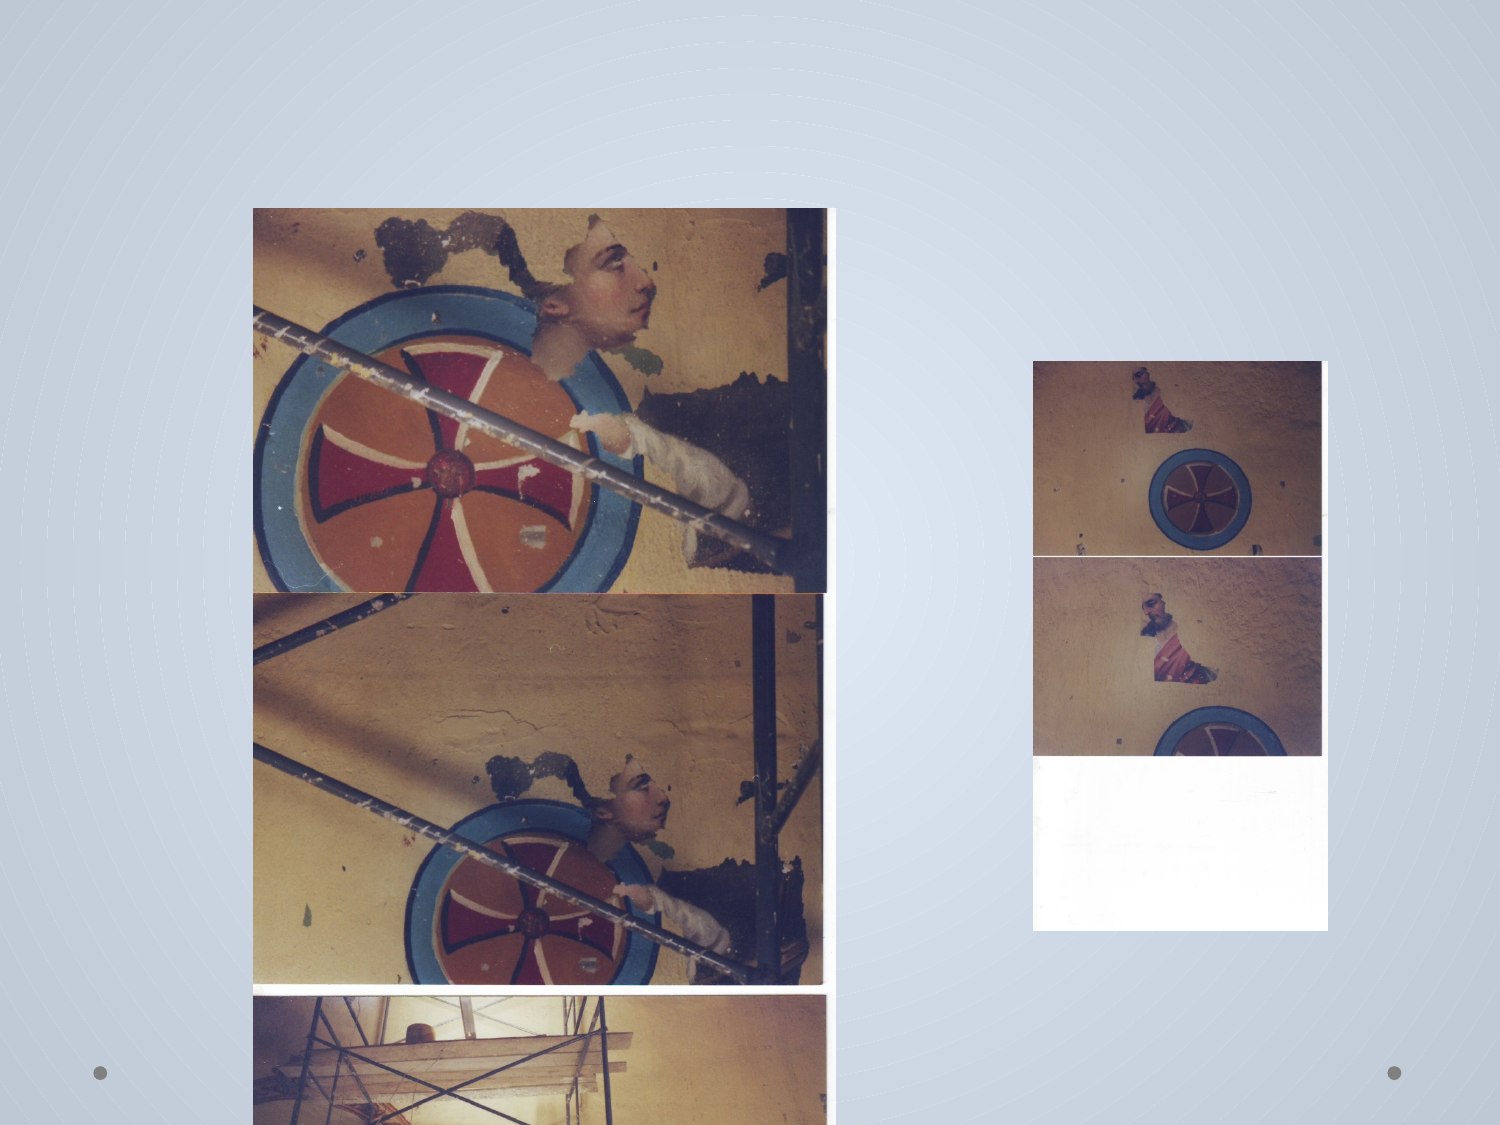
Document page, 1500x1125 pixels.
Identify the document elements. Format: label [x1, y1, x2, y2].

picture [253, 207, 836, 1125]
picture [1033, 361, 1329, 931]
